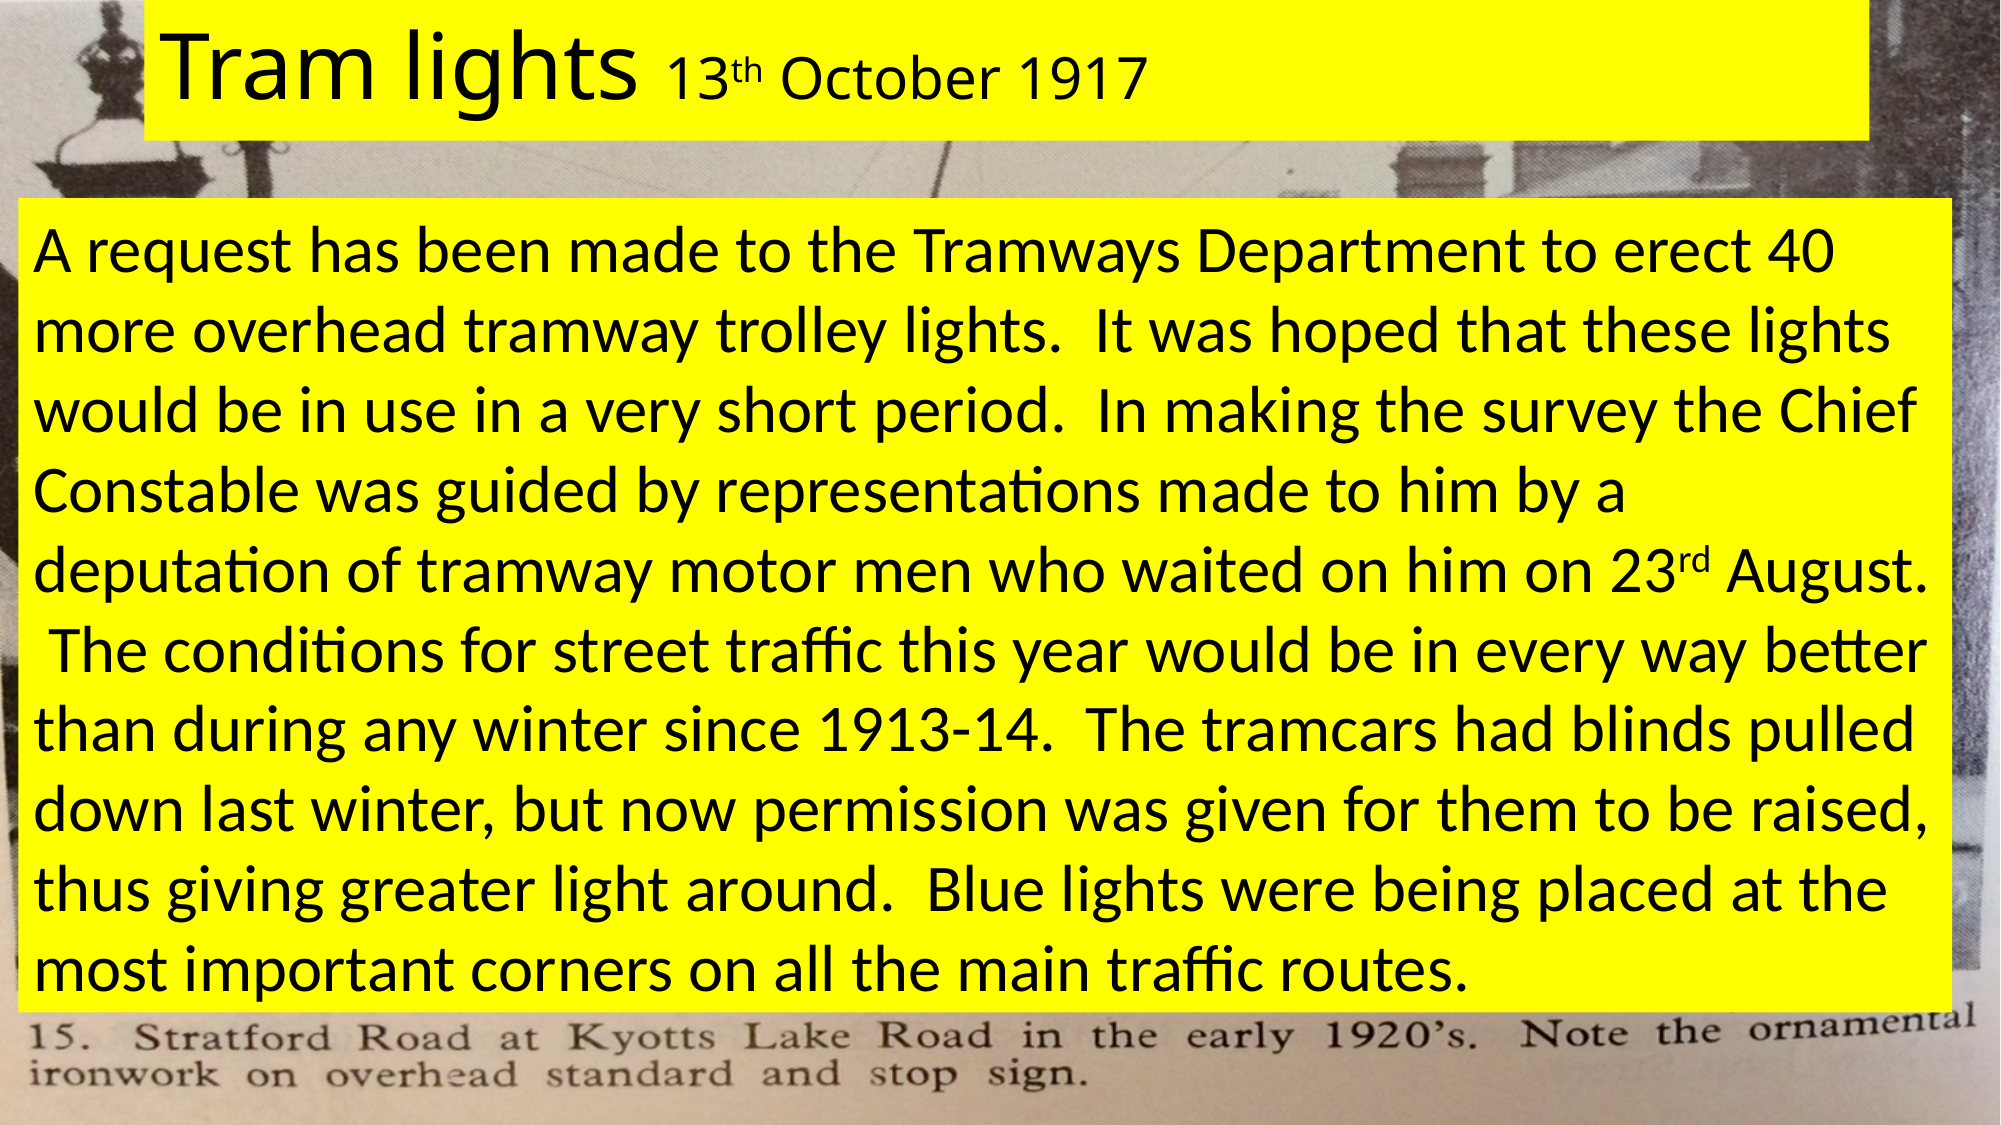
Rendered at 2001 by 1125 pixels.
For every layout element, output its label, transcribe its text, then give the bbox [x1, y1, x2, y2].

title Tram lights 13th October 1917 [144, 0, 1870, 141]
picture [0, 0, 2001, 1125]
text_box A request has been made to the Tramways Department to erect 40 more overhead tramway trolley lights. It was hoped that these lights would be in use in a very short period. In making the survey the Chief Constable was guided by representations made to him by a deputation of tramway motor men who waited on him on 23rd August. The conditions for street traffic this year would be in every way better than during any winter since 1913-14. The tramcars had blinds pulled down last winter, but now permission was given for them to be raised, thus giving greater light around. Blue lights were being placed at the most important corners on all the main traffic routes. [18, 198, 1953, 1013]
